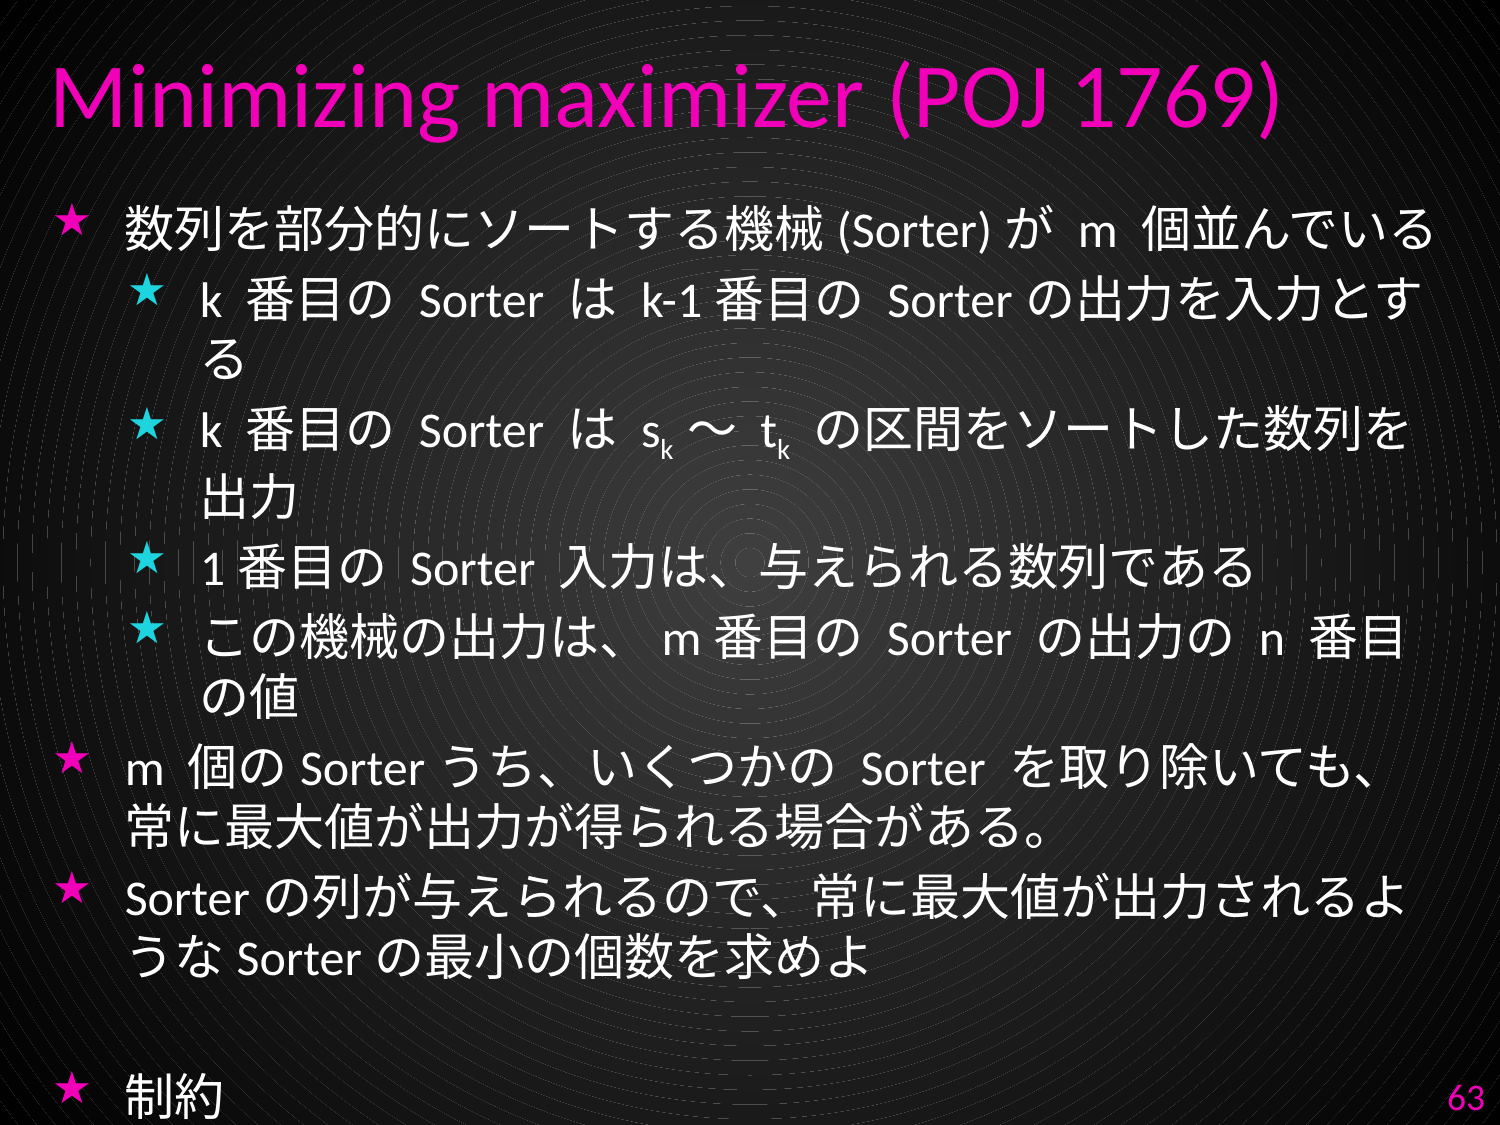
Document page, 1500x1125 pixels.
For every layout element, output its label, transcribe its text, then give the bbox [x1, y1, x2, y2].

list 数列を部分的にソートする機械(Sorter)が m 個並んでいる k 番目の Sorter は k-1番目の Sorterの出力を入力とする k 番目の Sorter は sk 〜 tk の区間をソートした数列を出力 1番目の Sorter 入力は、与えられる数列である この機械の出力は、m番目の Sorter の出力の n 番目の値 m 個のSorterうち、いくつかの Sorter を取り除いても、常に最大値が出力が得られる場合がある。 Sorterの列が与えられるので、常に最大値が出力されるようなSorterの最小の個数を求めよ 制約 2 ≦ n ≦ 50000, 1 ≦ m ≦ 500000, 1 ≦ sk < tk ≦ n [34, 189, 1469, 1125]
slide_number 63 [1149, 1065, 1500, 1125]
title Minimizing maximizer (POJ 1769) [34, 19, 1469, 164]
